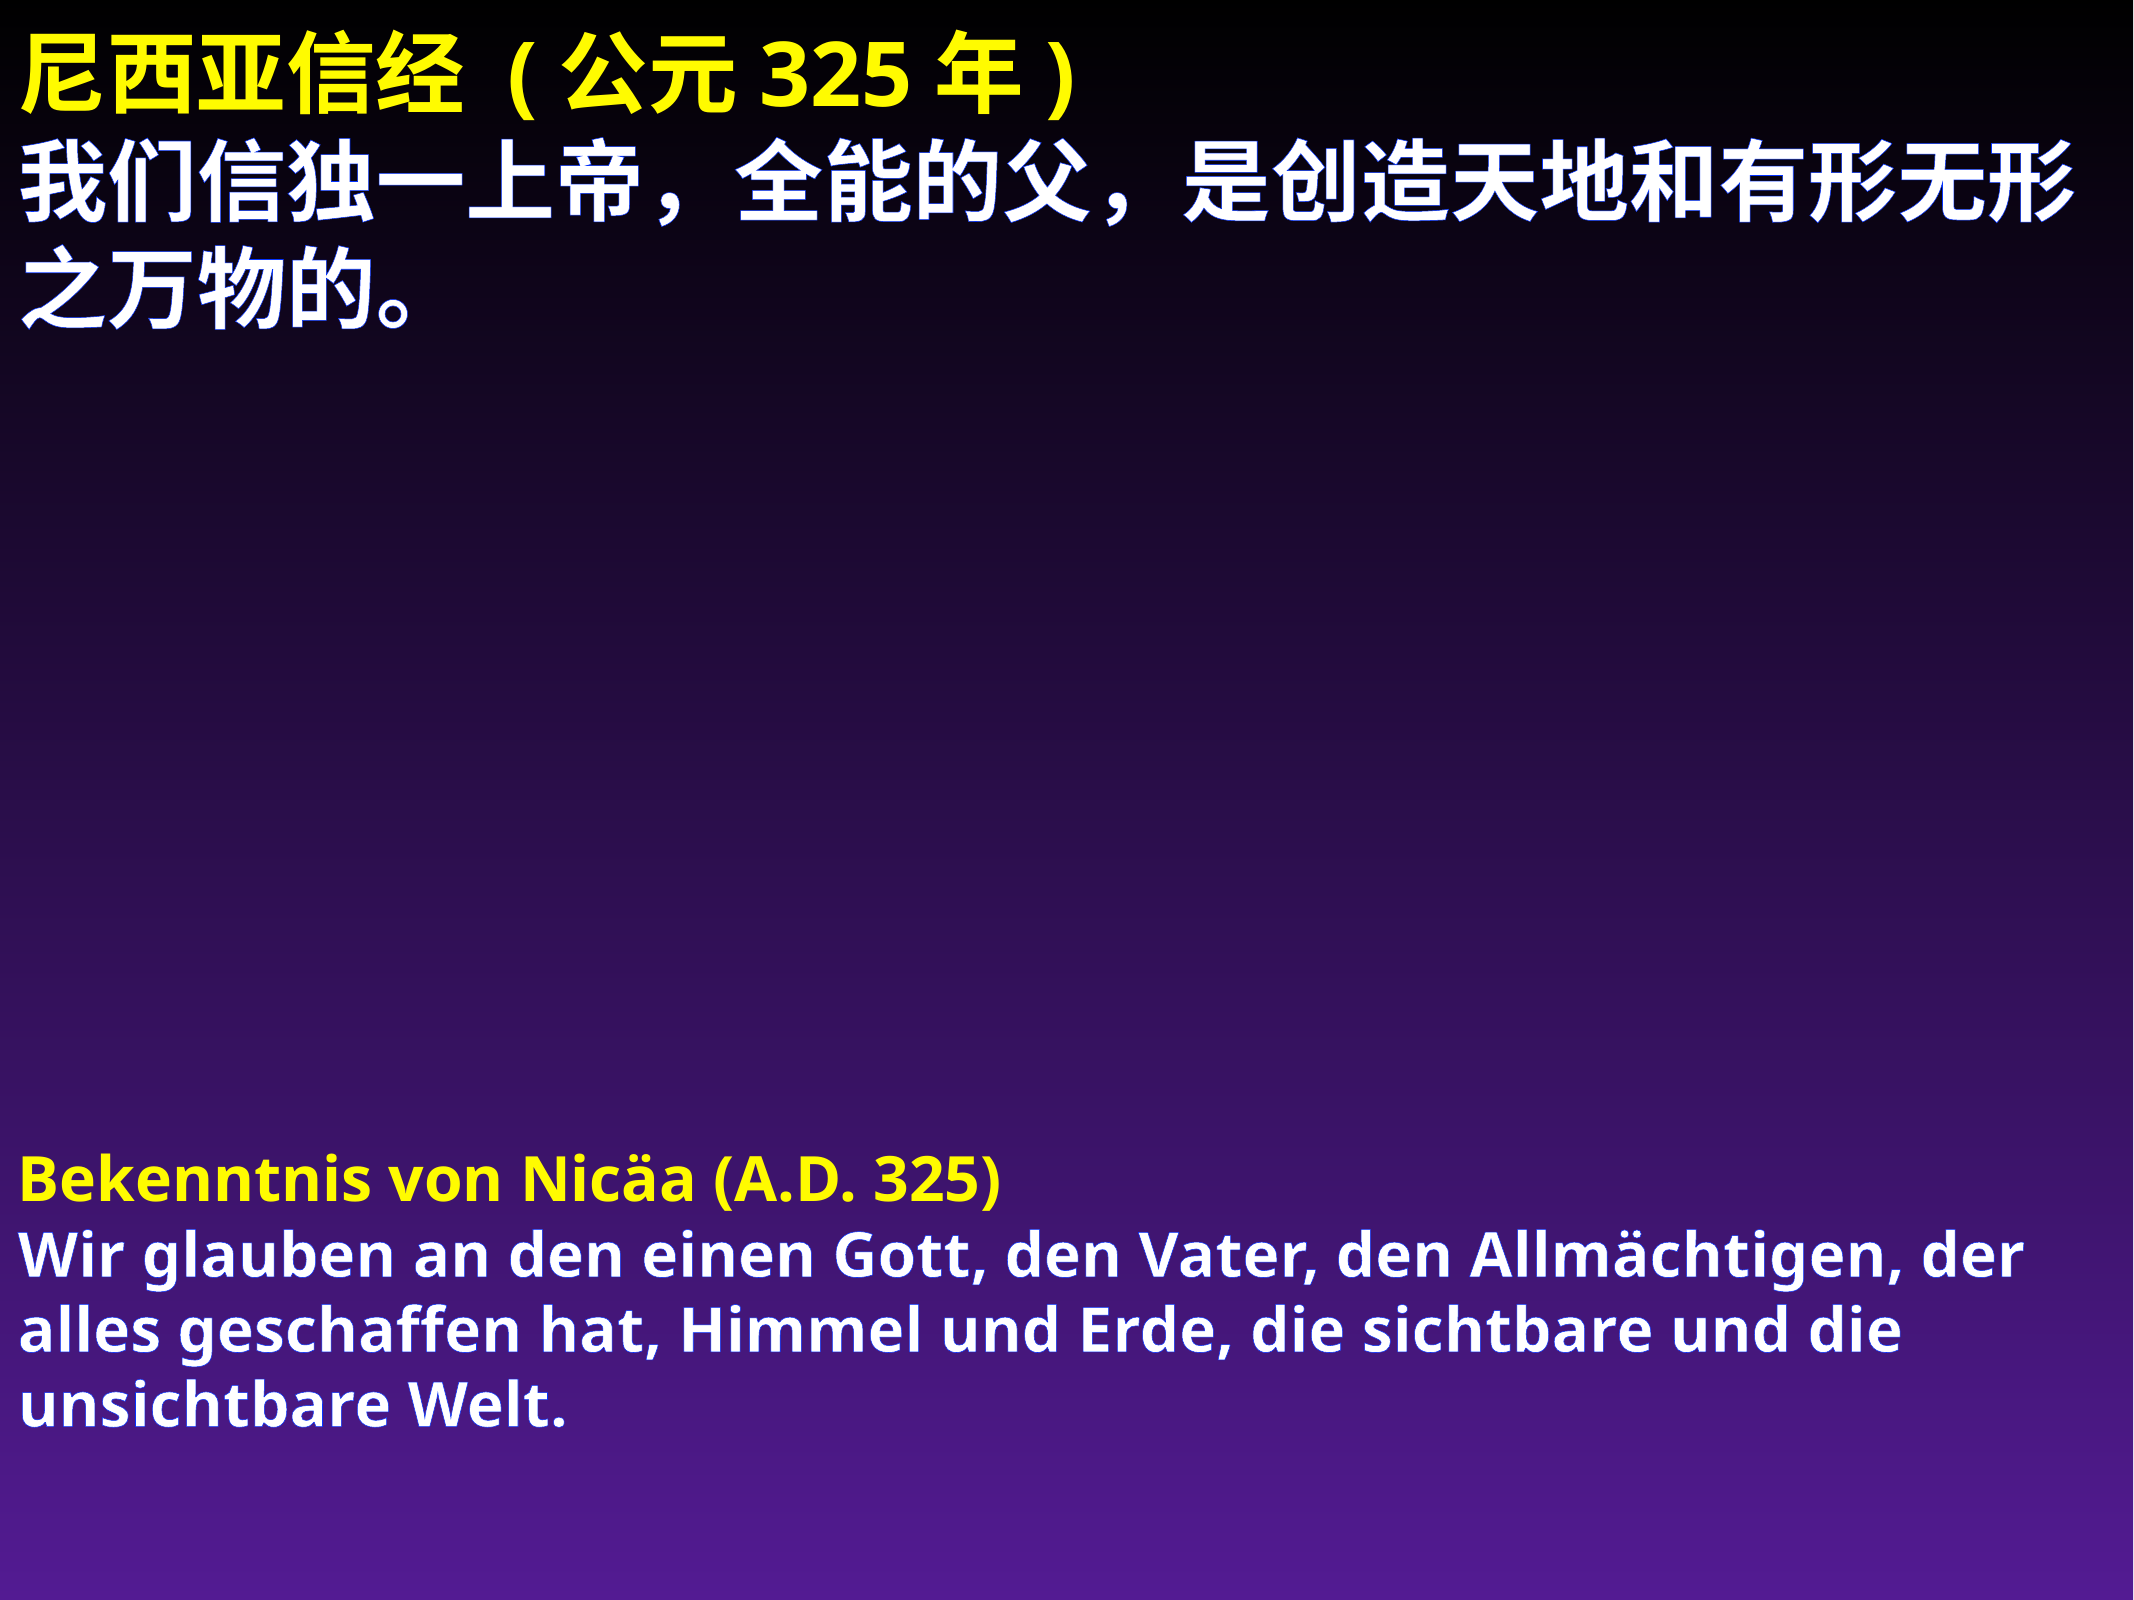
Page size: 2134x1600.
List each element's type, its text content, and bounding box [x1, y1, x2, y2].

title 尼西亚信经 (公元325年) 我们信独一上帝，全能的父，是创造天地和有形无形之万物的。 Bekenntnis von Nicäa (A.D. 325) Wir glauben an den einen Gott, den Vater, den Allmächtigen, der alles geschaffen hat, Himmel und Erde, die sichtbare und die unsichtbare Welt. [8, 8, 2125, 1592]
